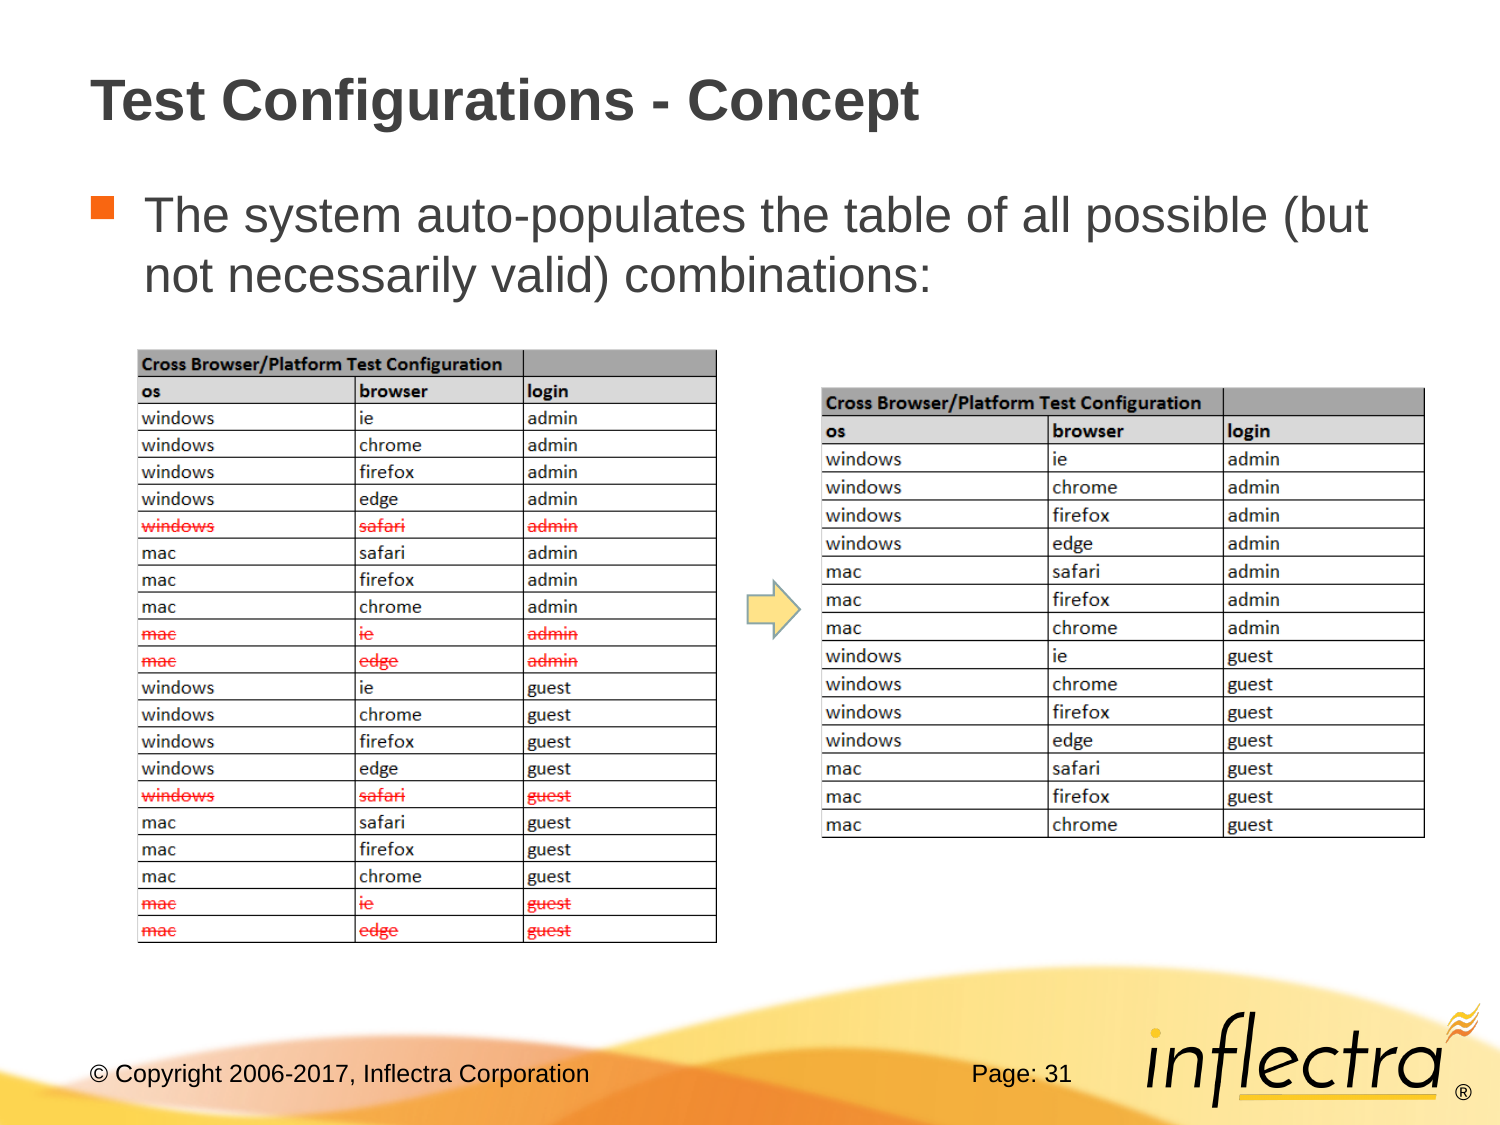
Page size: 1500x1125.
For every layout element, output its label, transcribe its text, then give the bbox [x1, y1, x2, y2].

title Test Configurations - Concept [75, 45, 1425, 150]
list The system auto-populates the table of all possible (but not necessarily valid) combinations: [72, 174, 1423, 988]
text_box [746, 578, 802, 641]
slide_number Page: 31 [924, 1050, 1088, 1091]
picture [137, 349, 717, 943]
picture [0, 387, 1500, 1125]
